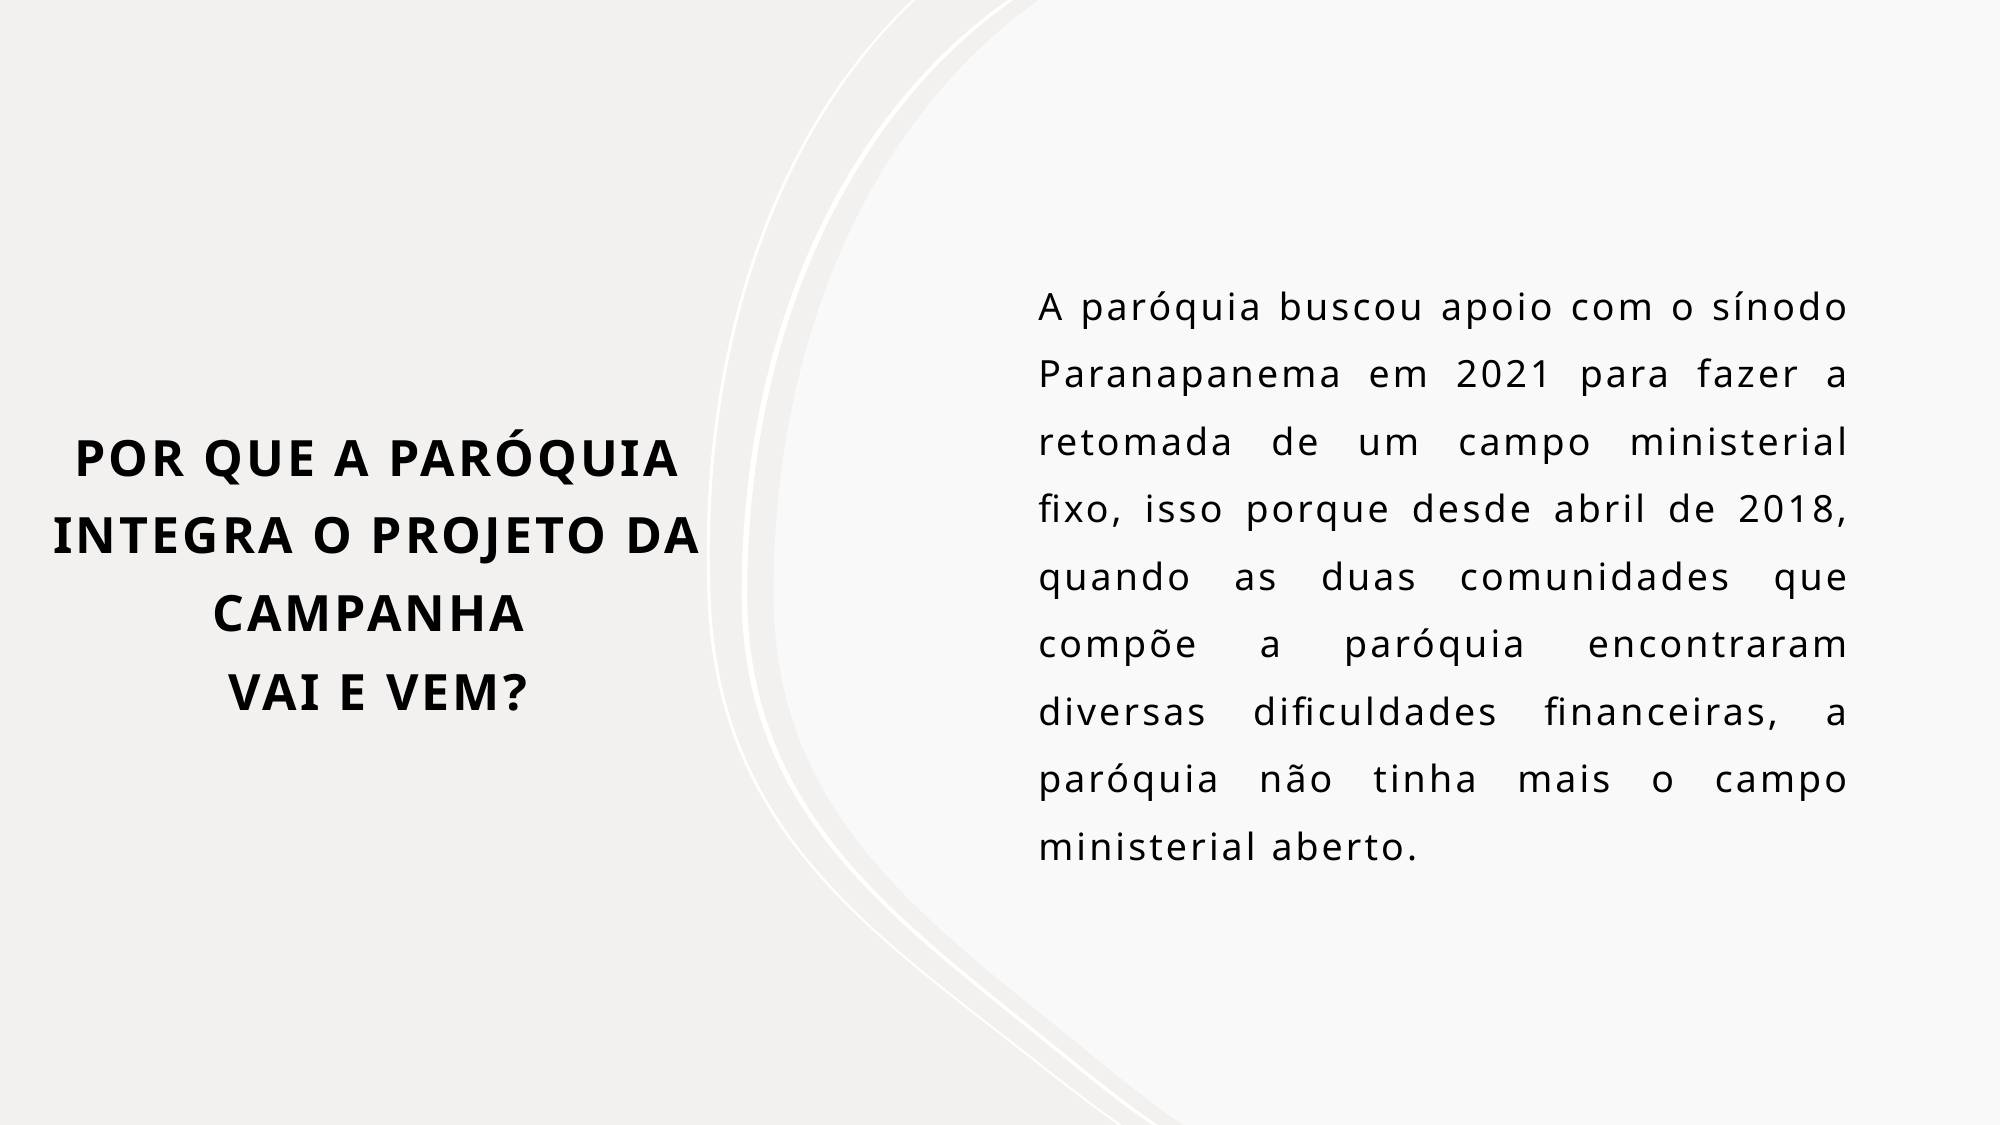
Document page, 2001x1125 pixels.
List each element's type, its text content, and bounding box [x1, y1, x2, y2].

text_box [706, 0, 2000, 1125]
title POR QUE A PARÓQUIA INTEGRA O PROJETO DA CAMPANHA VAI E VEM? [30, 310, 706, 815]
text_box [0, 0, 706, 1125]
